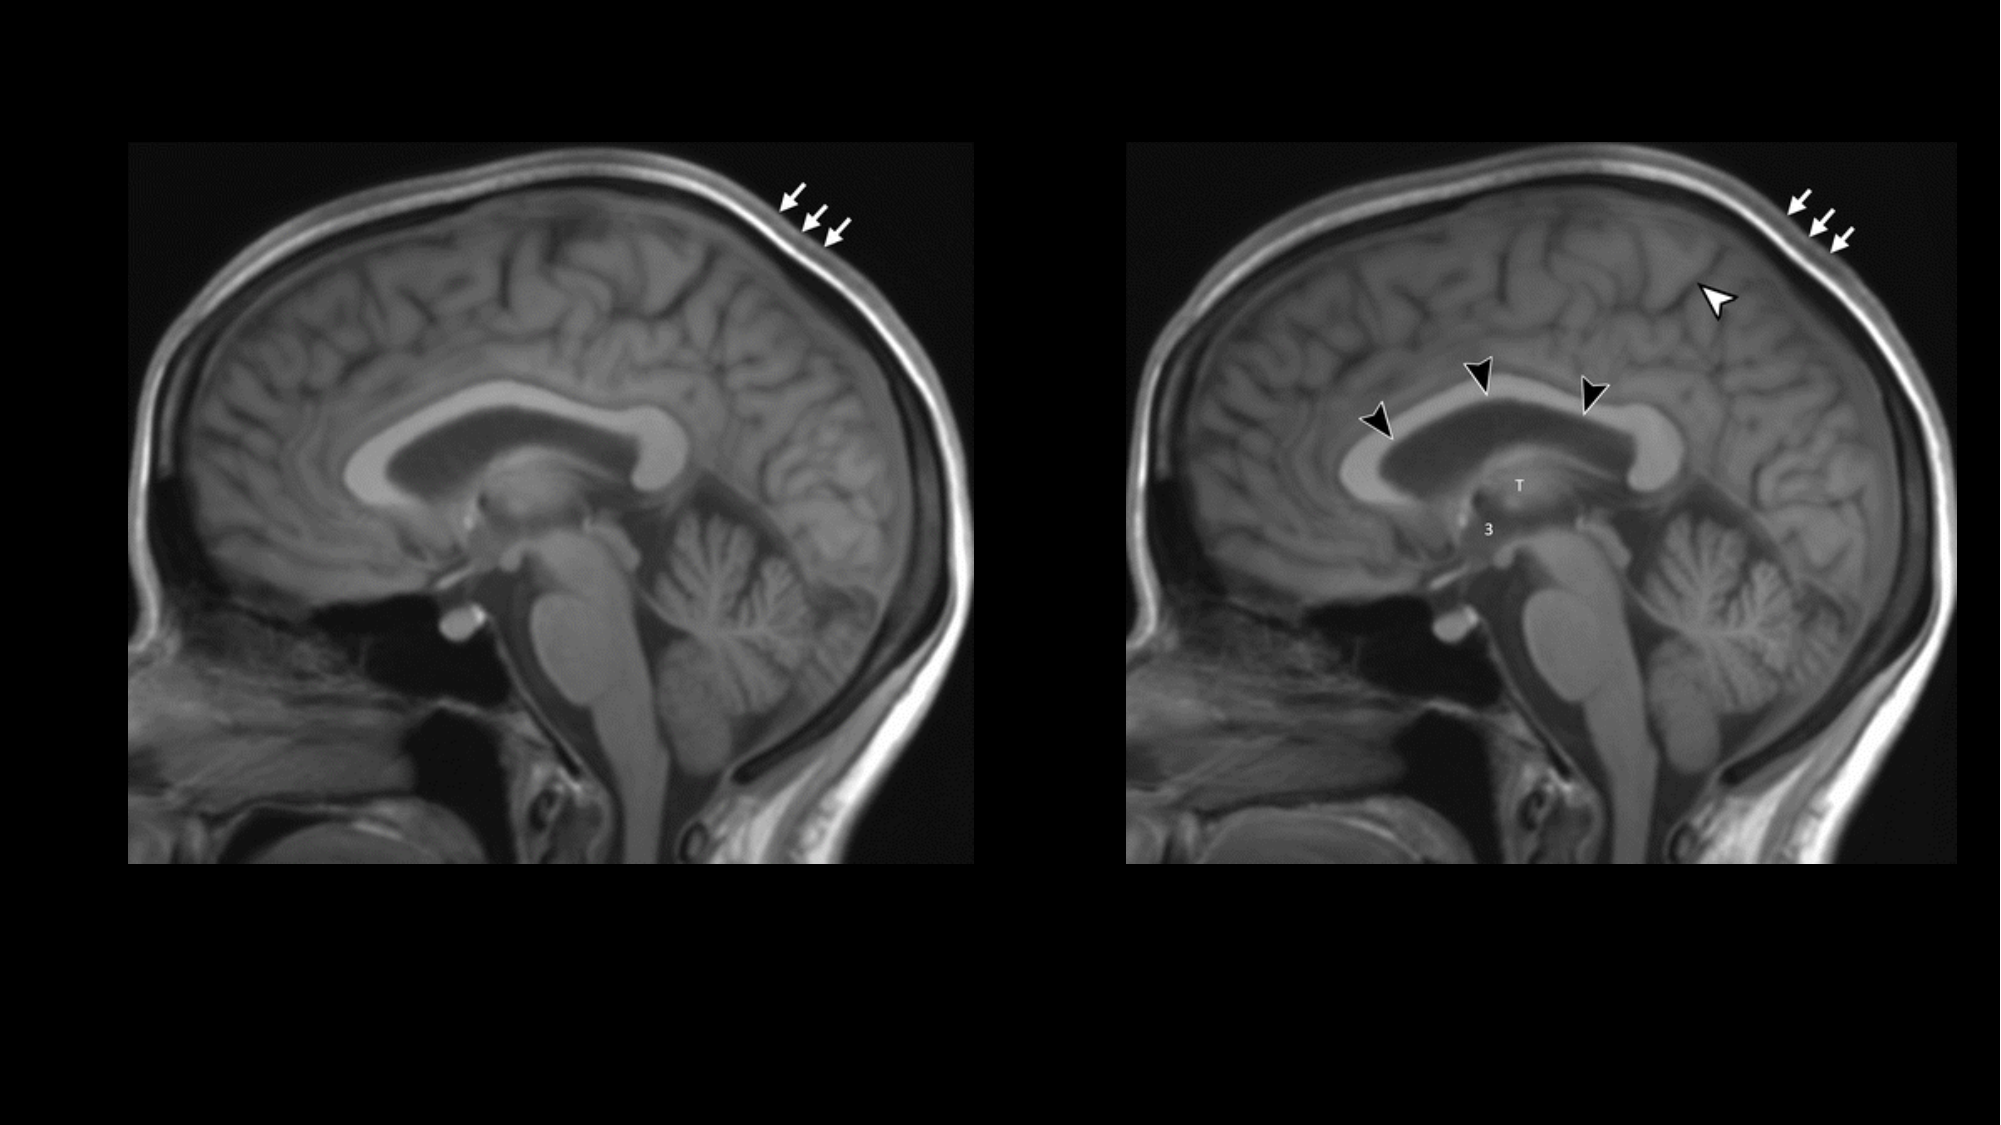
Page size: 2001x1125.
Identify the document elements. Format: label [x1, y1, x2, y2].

picture [1126, 142, 1957, 864]
picture [128, 142, 974, 864]
